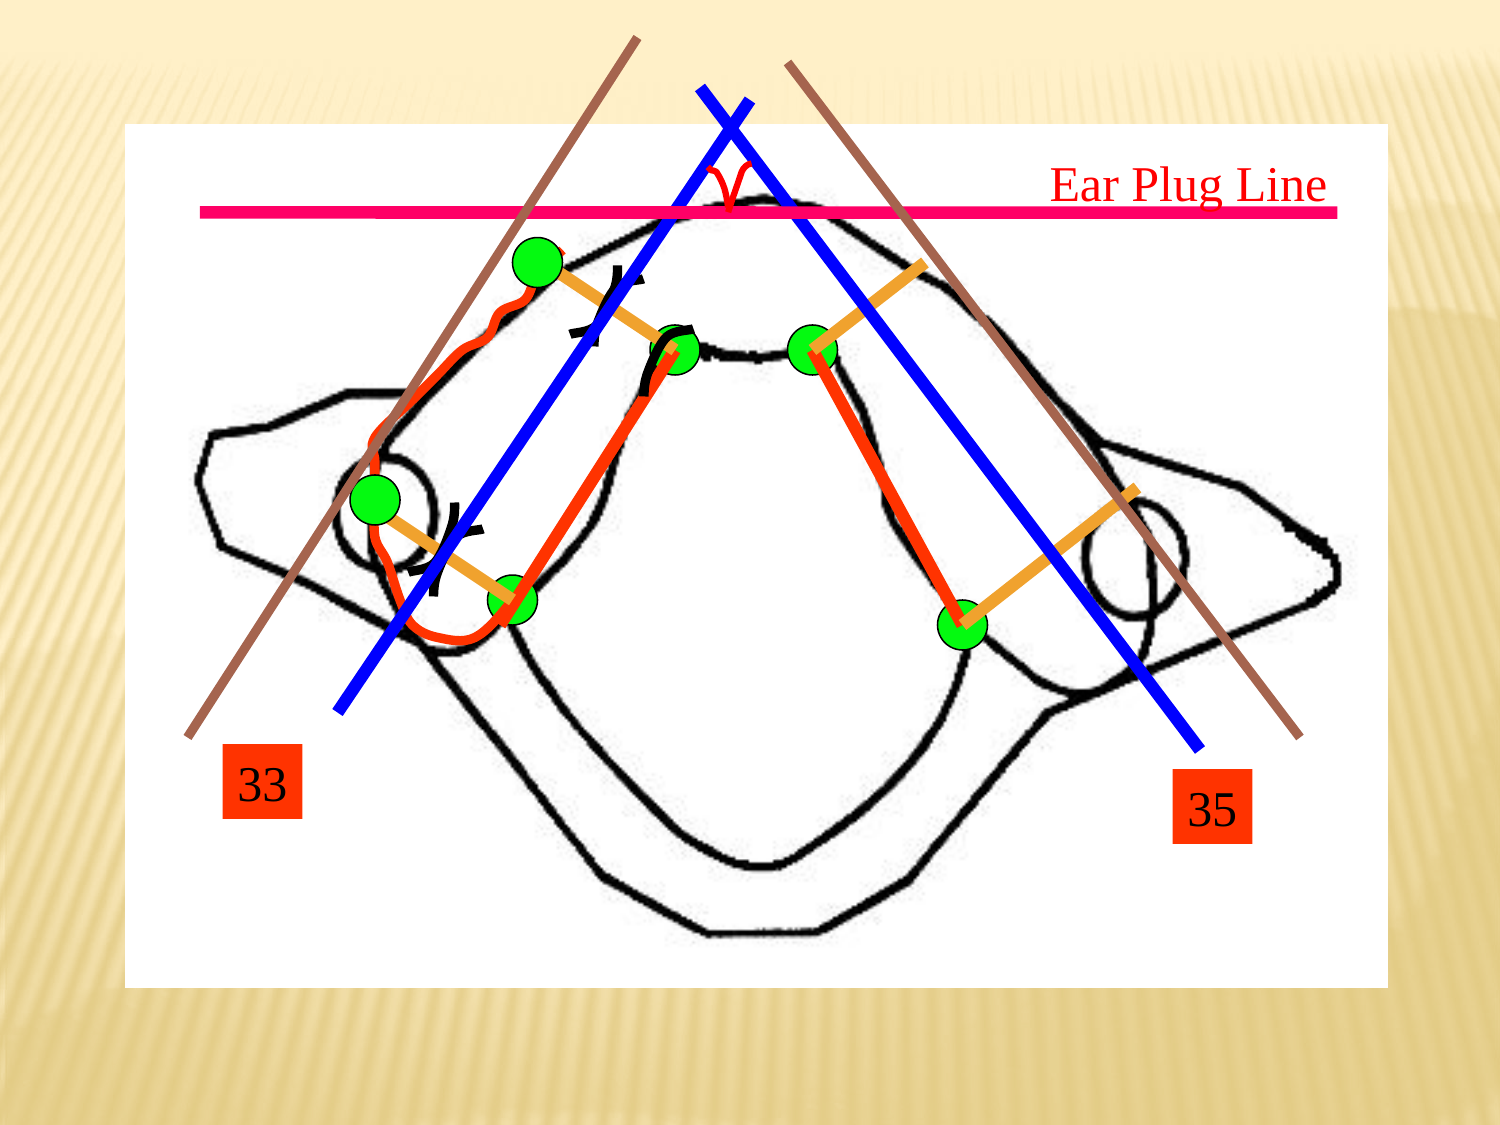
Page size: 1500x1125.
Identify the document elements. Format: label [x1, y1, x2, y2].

picture [124, 124, 1388, 988]
